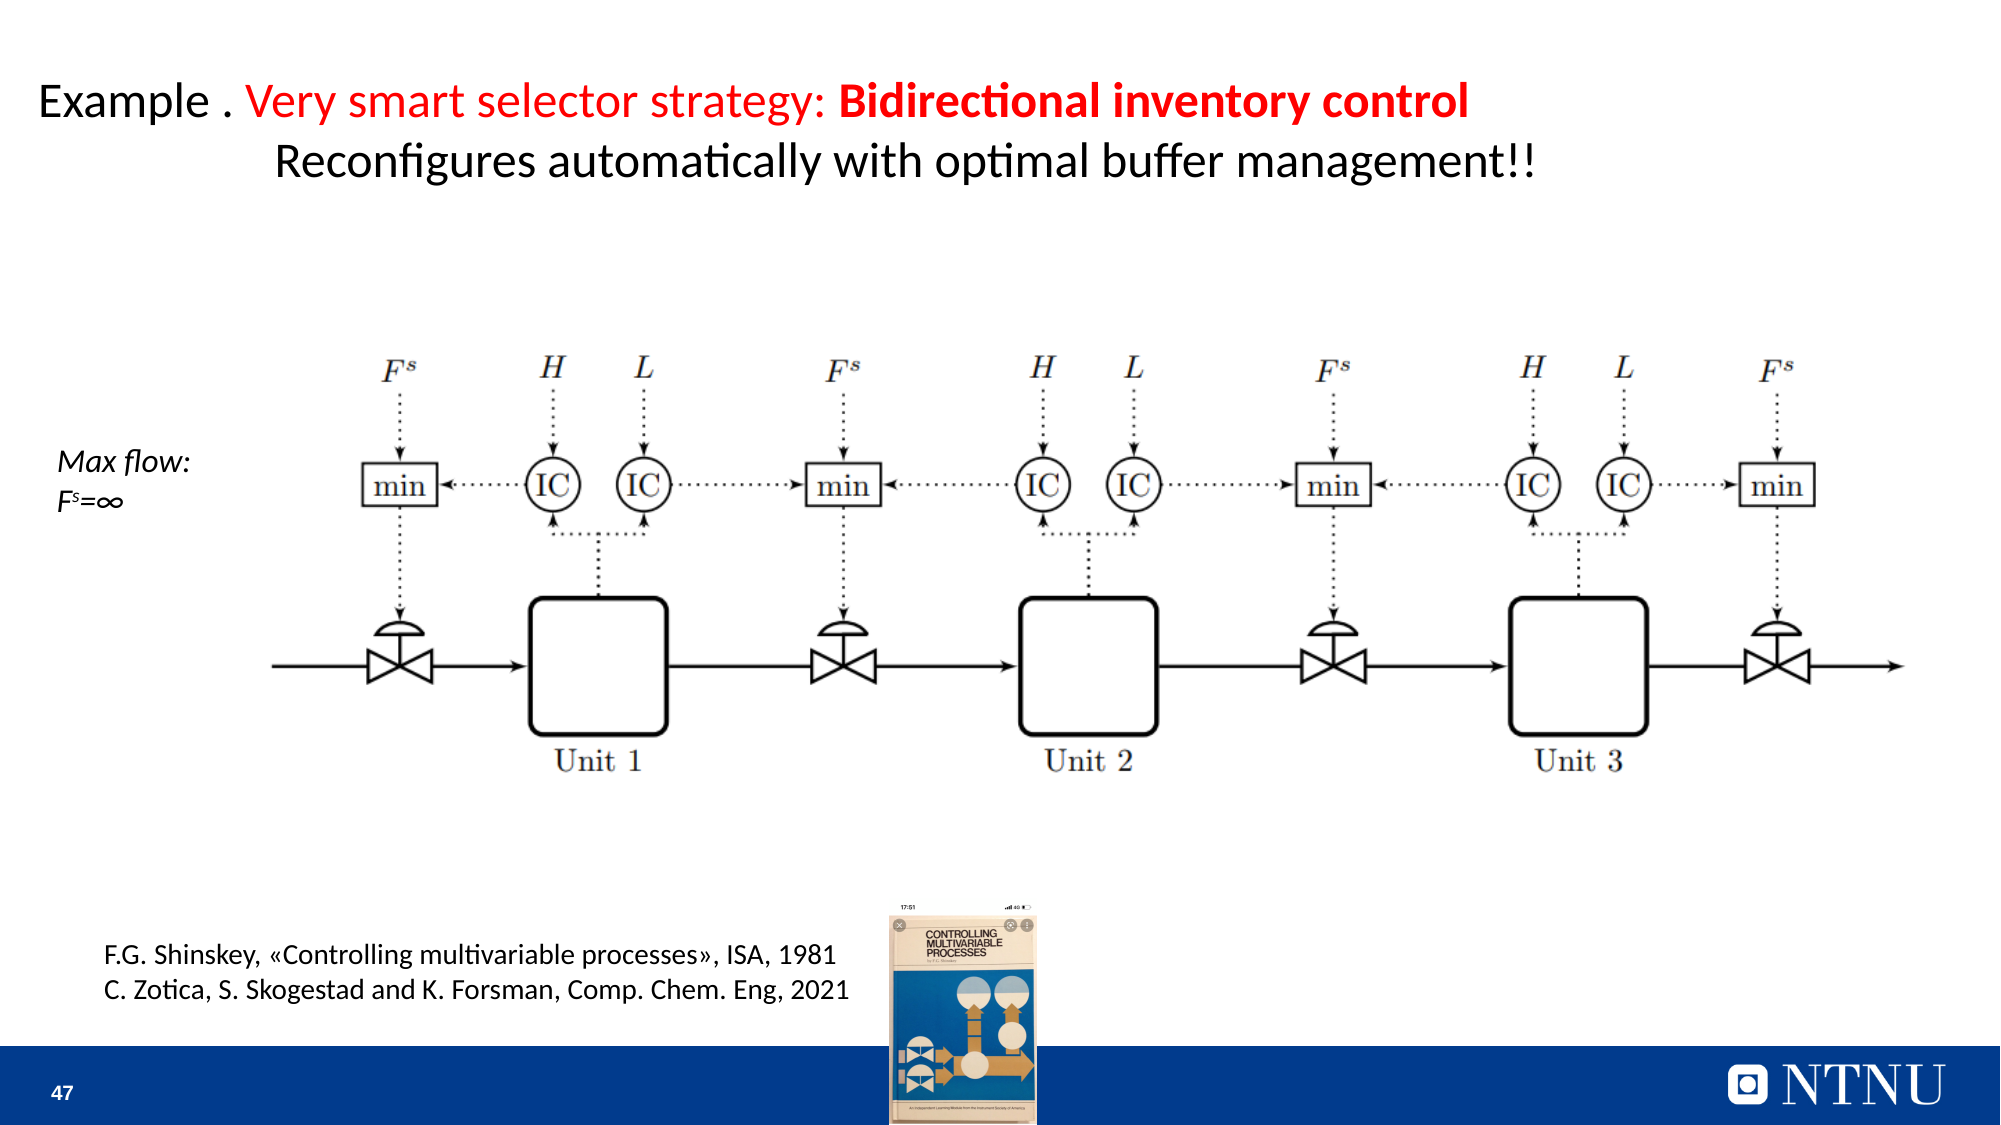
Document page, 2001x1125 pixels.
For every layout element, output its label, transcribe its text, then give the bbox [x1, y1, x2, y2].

picture [231, 314, 1920, 811]
text_box Max flow: Fs=∞ [42, 431, 207, 572]
text_box F.G. Shinskey, «Controlling multivariable processes», ISA, 1981 C. Zotica, S. Skogestad and K. Forsman, Comp. Chem. Eng, 2021 [89, 928, 874, 1013]
picture [0, 898, 2000, 1125]
text_box Example . Very smart selector strategy: Bidirectional inventory control Reconfigures automatically with optimal buffer management!! [23, 60, 1784, 196]
